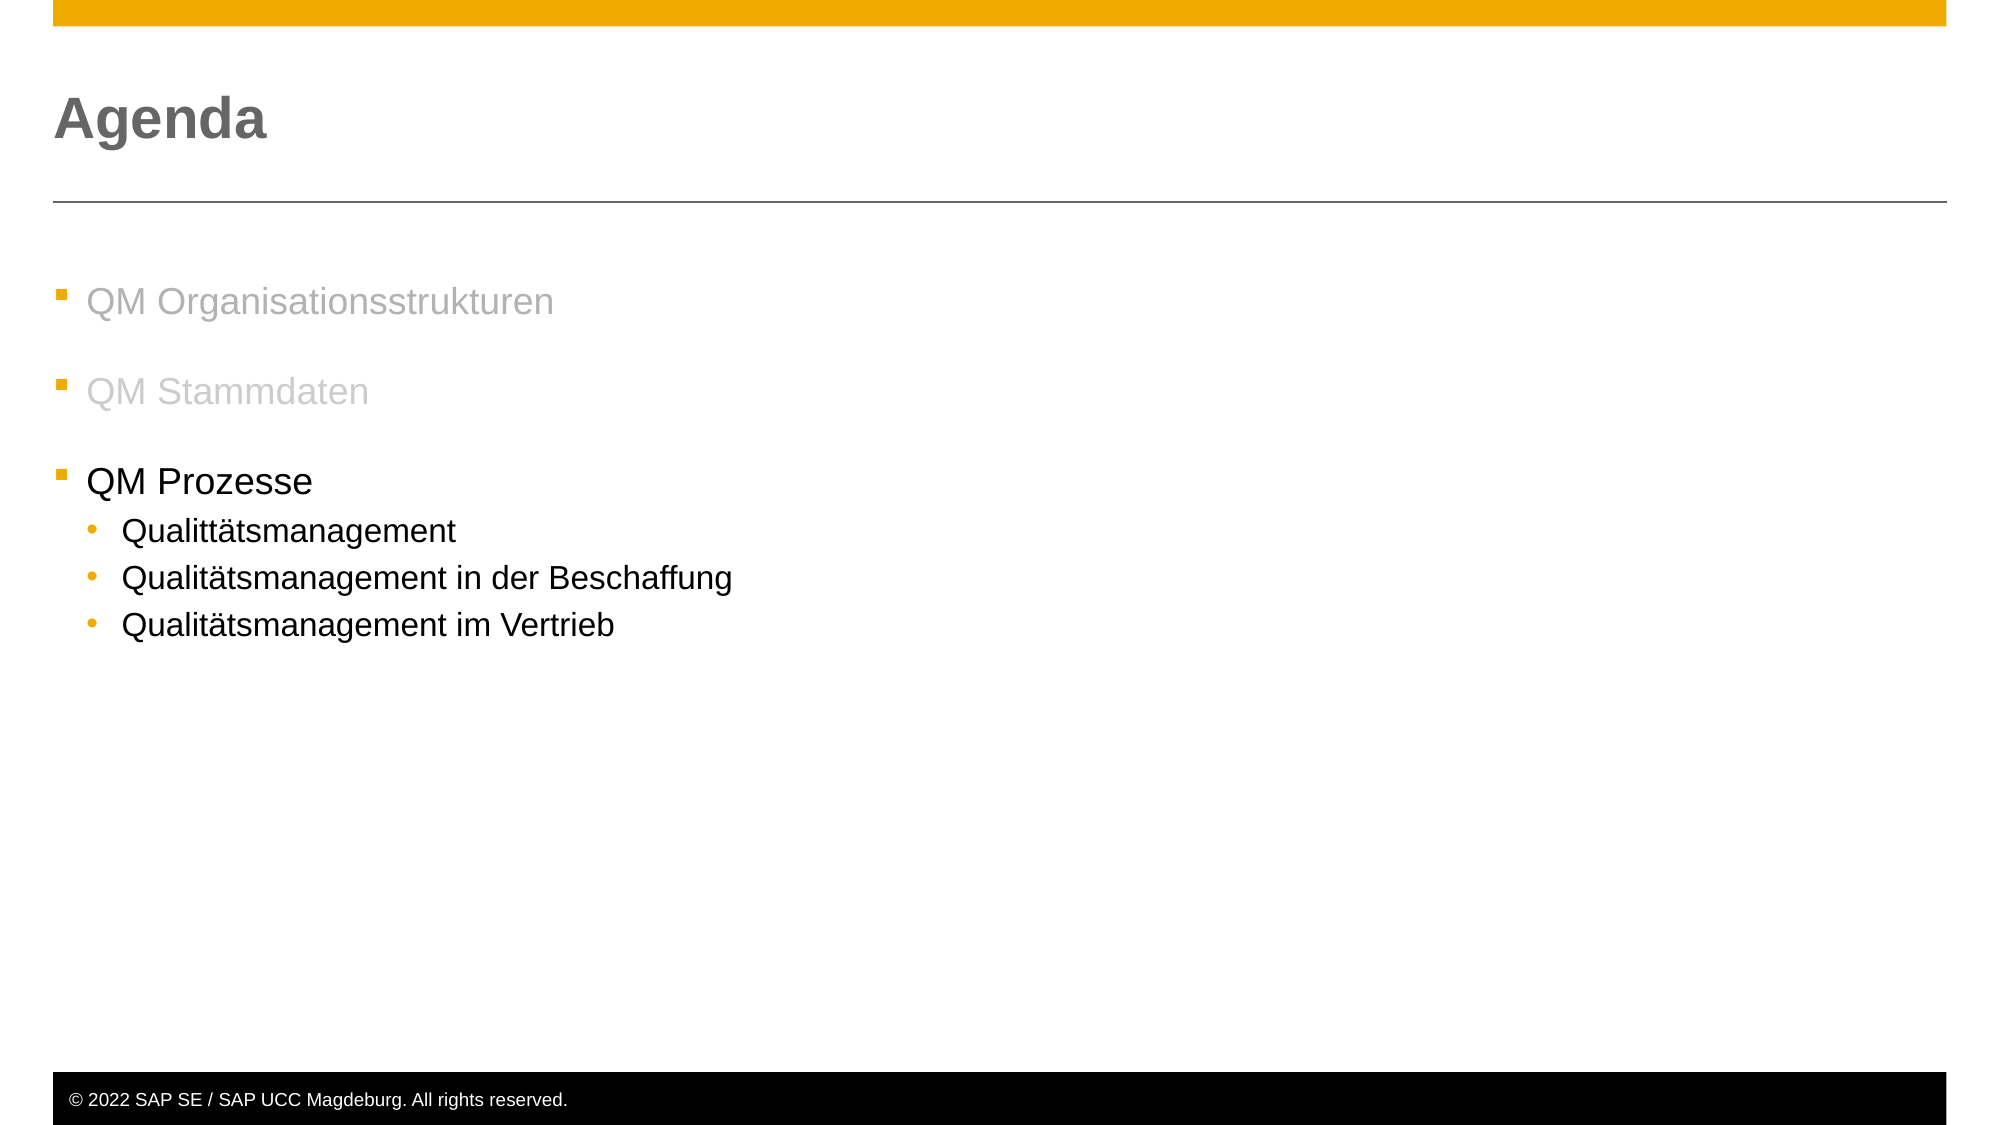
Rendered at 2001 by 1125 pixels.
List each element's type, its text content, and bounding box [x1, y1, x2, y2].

title Agenda [53, 53, 1947, 178]
list QM Organisationsstrukturen QM Stammdaten QM Prozesse Qualittätsmanagement Qualitätsmanagement in der Beschaffung Qualitätsmanagement im Vertrieb [53, 277, 1947, 998]
